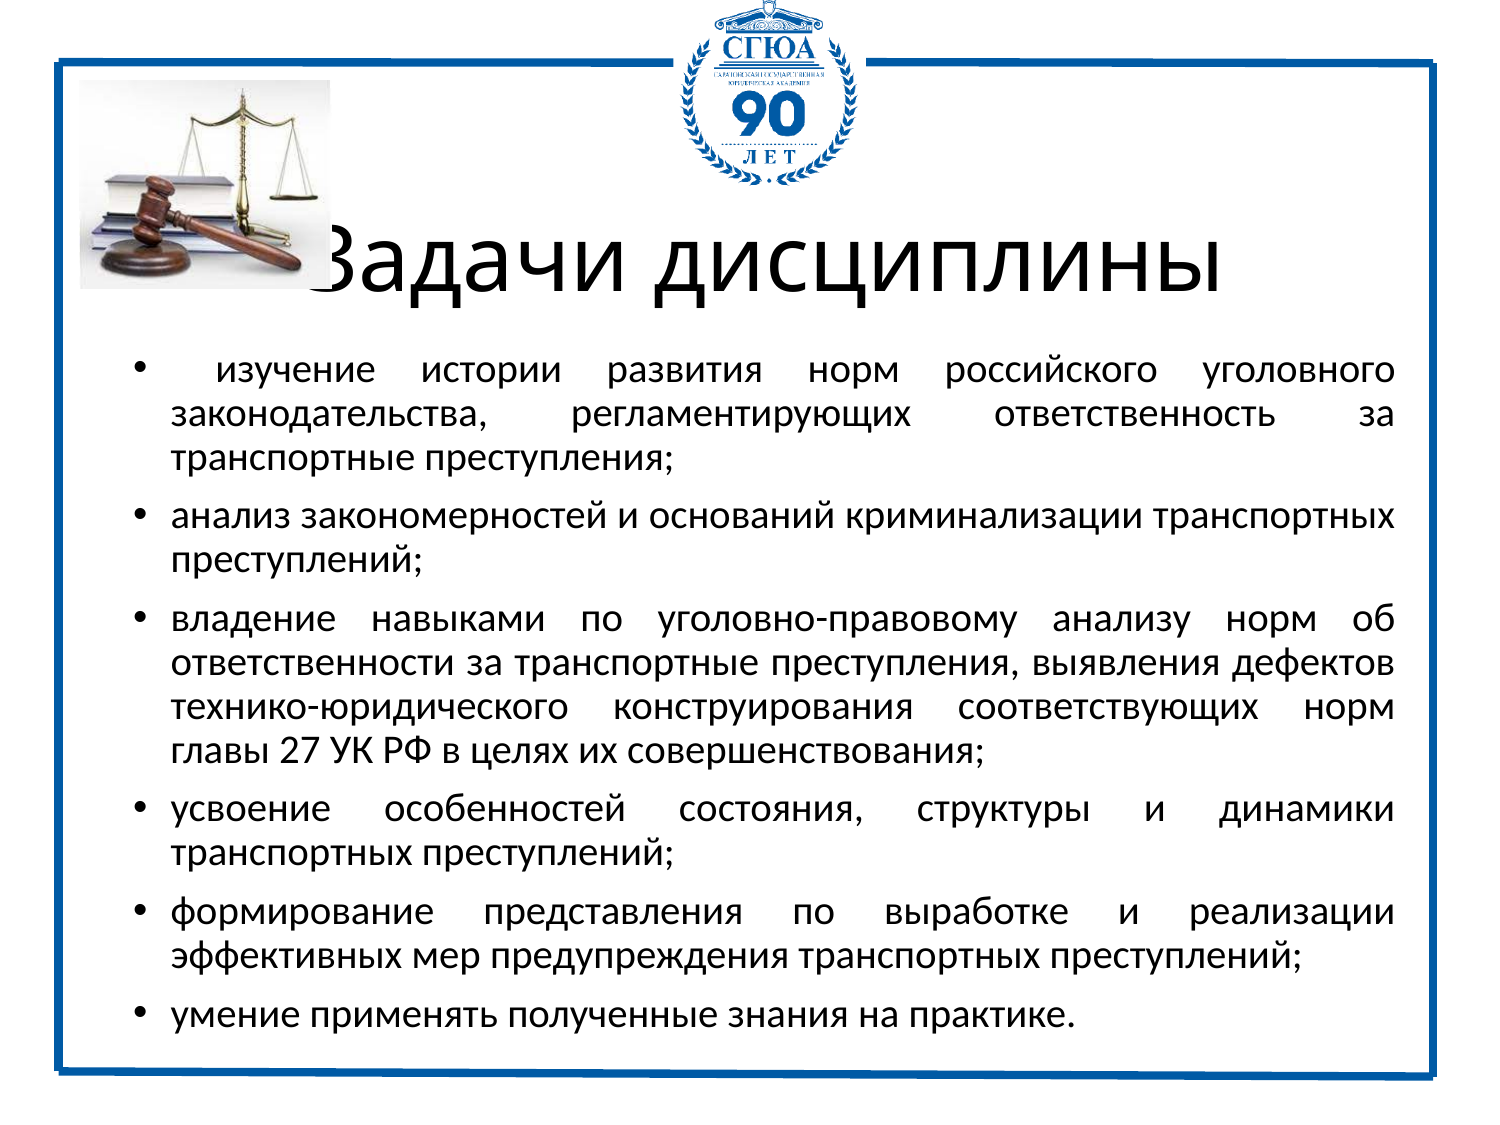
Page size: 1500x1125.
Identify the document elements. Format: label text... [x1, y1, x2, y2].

list изучение истории развития норм российского уголовного законодательства, регламентирующих ответственность за транспортные преступления; анализ закономерностей и оснований криминализации транспортных преступлений; владение навыками по уголовно-правовому анализу норм об ответственности за транспортные преступления, выявления дефектов технико-юридического конструирования соответствующих норм главы 27 УК РФ в целях их совершенствования; усвоение особенностей состояния, структуры и динамики транспортных преступлений; формирование представления по выработке и реализации эффективных мер предупреждения транспортных преступлений; умение применять полученные знания на практике. [118, 339, 1412, 1054]
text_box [58, 1071, 1433, 1077]
title Задачи дисциплины [118, 185, 1412, 339]
picture [679, 0, 858, 186]
picture [79, 80, 332, 289]
